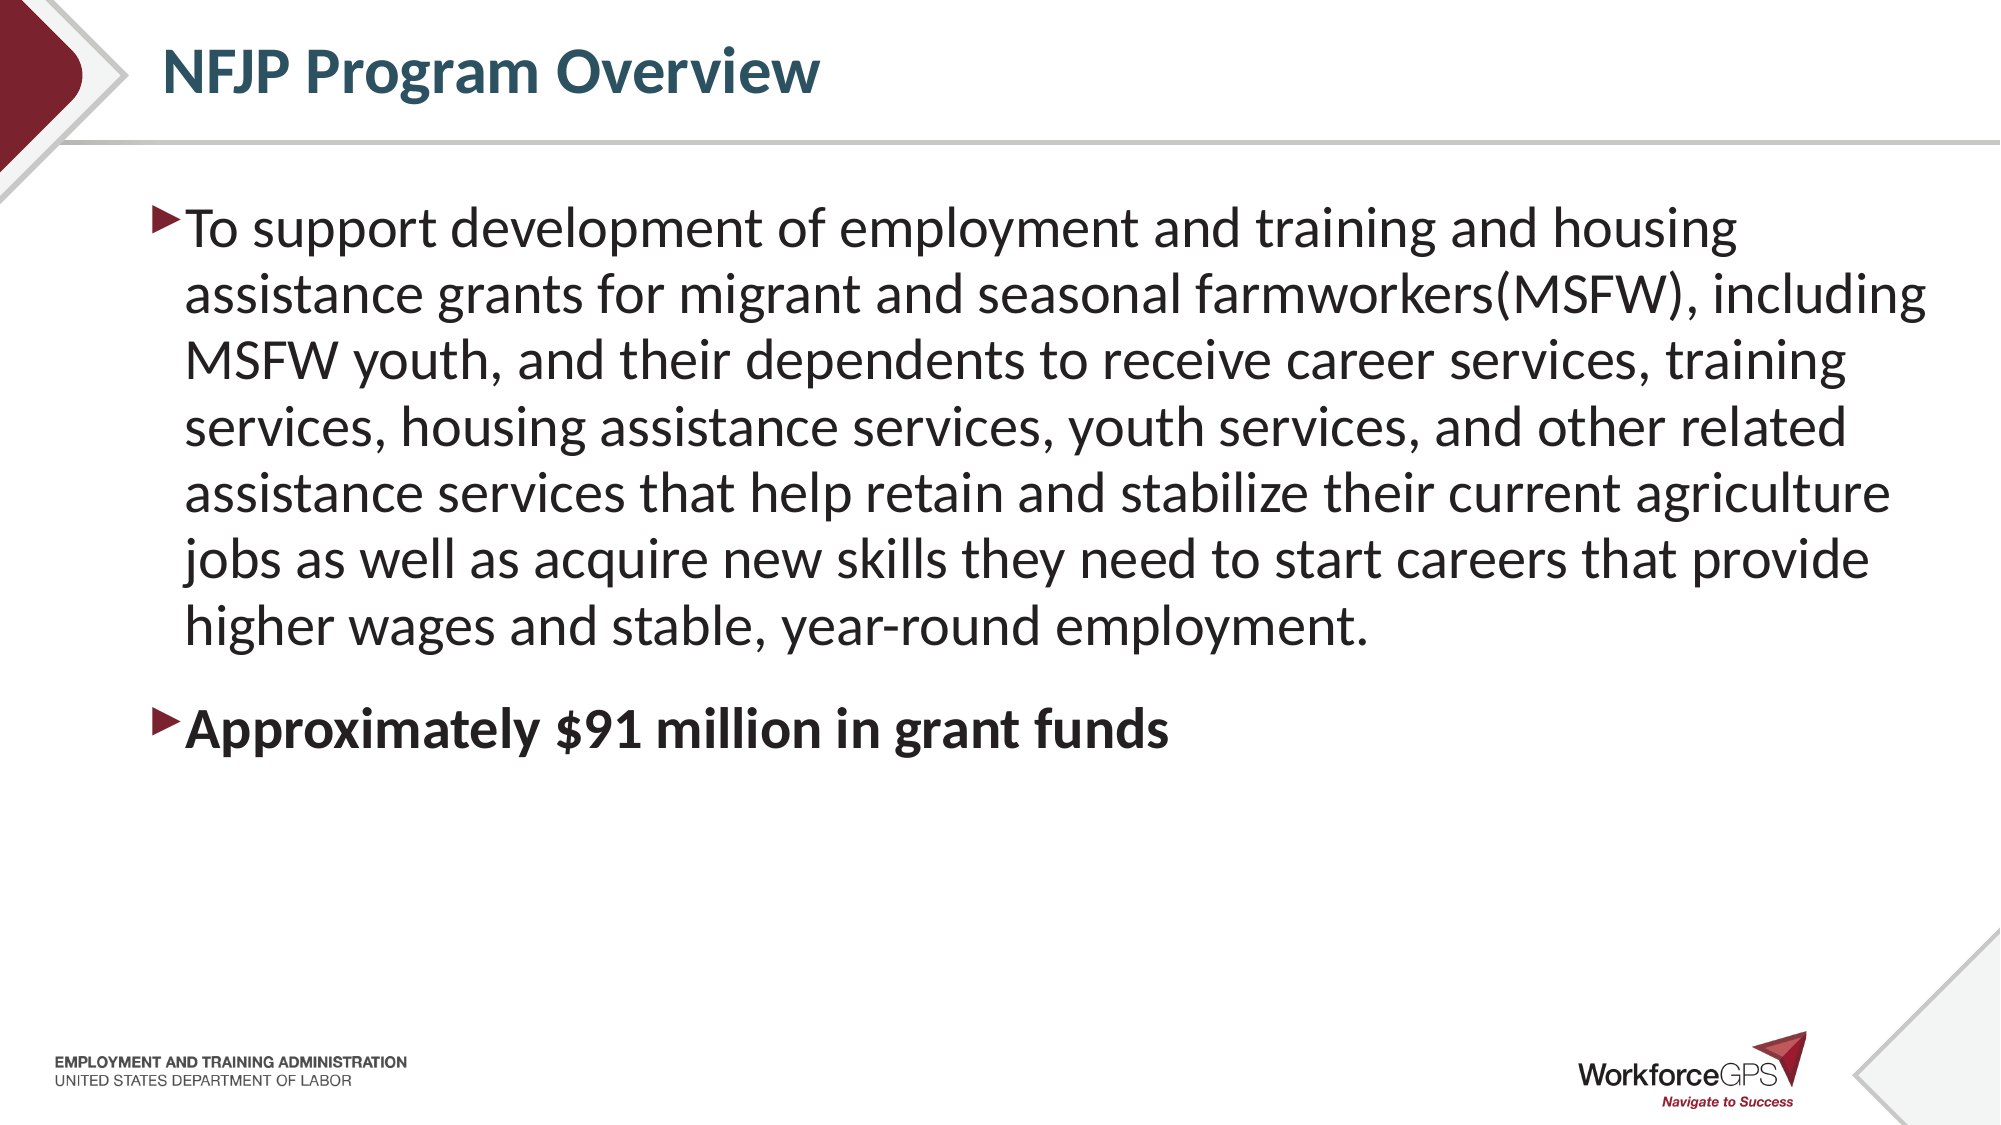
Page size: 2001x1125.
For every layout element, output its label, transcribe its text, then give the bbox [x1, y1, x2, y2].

list To support development of employment and training and housing assistance grants for migrant and seasonal farmworkers(MSFW), including MSFW youth, and their dependents to receive career services, training services, housing assistance services, youth services, and other related assistance services that help retain and stabilize their current agriculture jobs as well as acquire new skills they need to start careers that provide higher wages and stable, year-round employment. Approximately $91 million in grant funds [132, 186, 1950, 1014]
title NFJP Program Overview [132, 7, 1950, 137]
